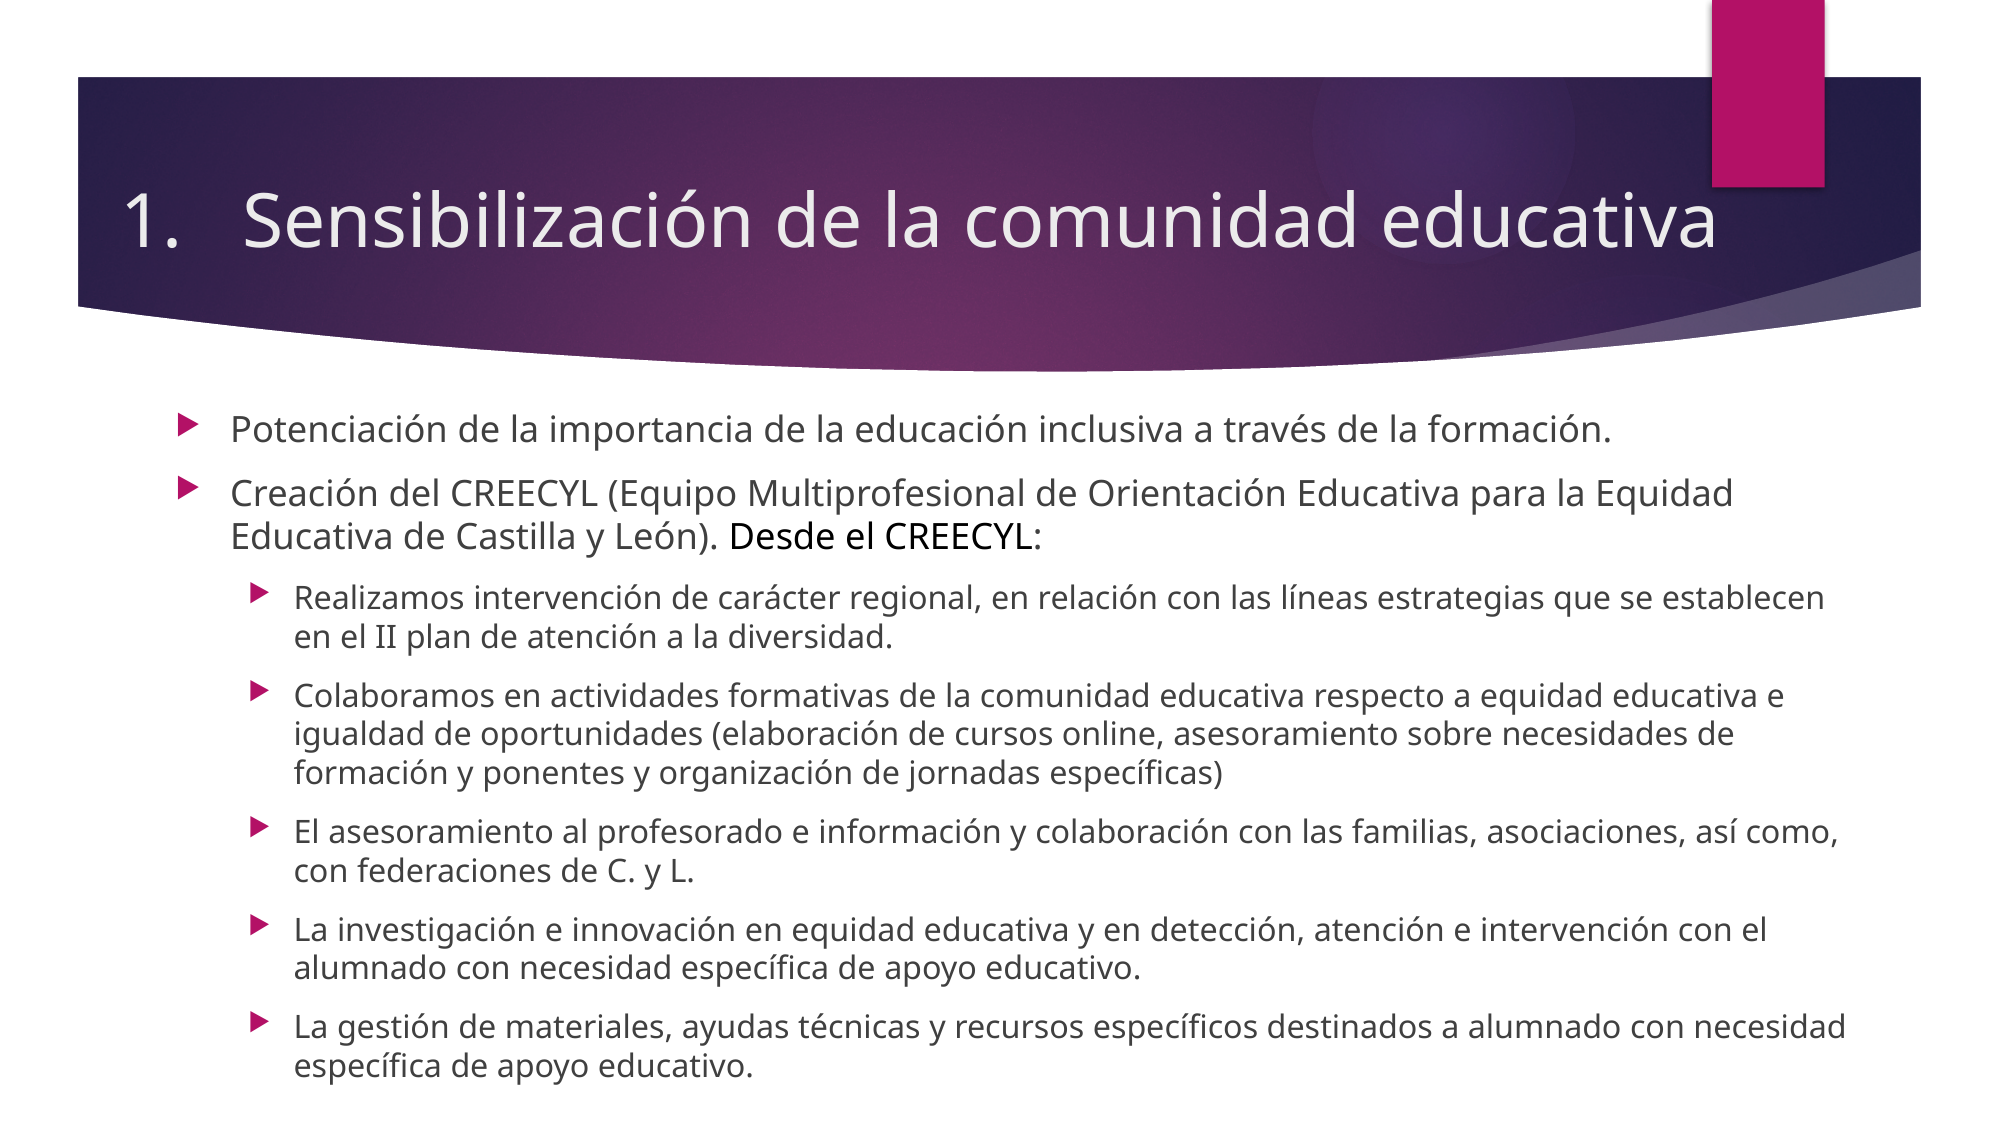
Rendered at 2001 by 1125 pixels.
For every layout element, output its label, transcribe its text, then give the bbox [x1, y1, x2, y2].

list Potenciación de la importancia de la educación inclusiva a través de la formación. Creación del CREECYL (Equipo Multiprofesional de Orientación Educativa para la Equidad Educativa de Castilla y León). Desde el CREECYL: Realizamos intervención de carácter regional, en relación con las líneas estrategias que se establecen en el II plan de atención a la diversidad. Colaboramos en actividades formativas de la comunidad educativa respecto a equidad educativa e igualdad de oportunidades (elaboración de cursos online, asesoramiento sobre necesidades de formación y ponentes y organización de jornadas específicas) El asesoramiento al profesorado e información y colaboración con las familias, asociaciones, así como, con federaciones de C. y L. La investigación e innovación en equidad educativa y en detección, atención e intervención con el alumnado con necesidad específica de apoyo educativo. La gestión de materiales, ayudas técnicas y recursos específicos destinados a alumnado con necesidad específica de apoyo educativo. [160, 398, 1875, 1093]
title Sensibilización de la comunidad educativa [105, 159, 1832, 276]
